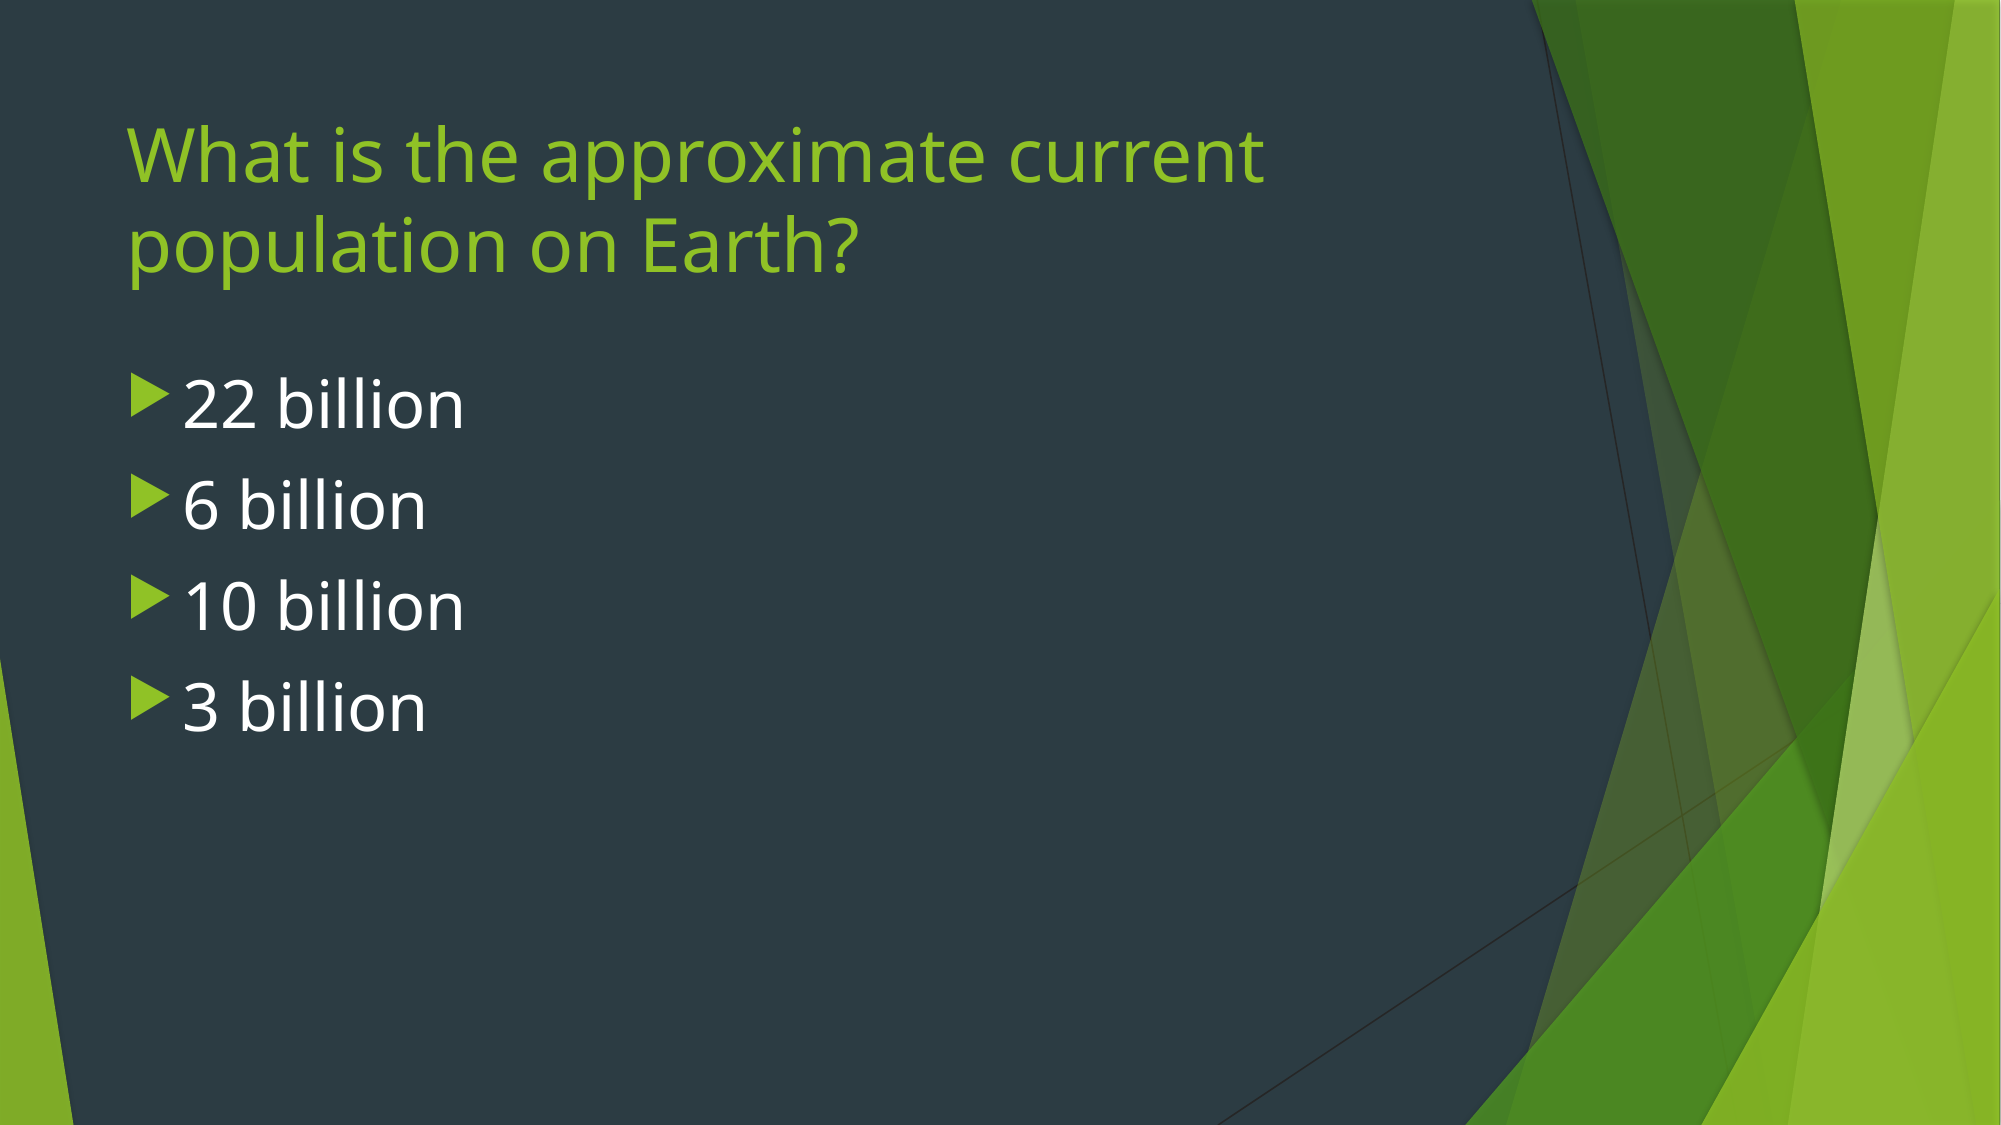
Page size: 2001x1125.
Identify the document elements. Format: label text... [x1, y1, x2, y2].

title What is the approximate current population on Earth? [111, 99, 1522, 317]
list 22 billion 6 billion 10 billion 3 billion [111, 354, 1522, 992]
